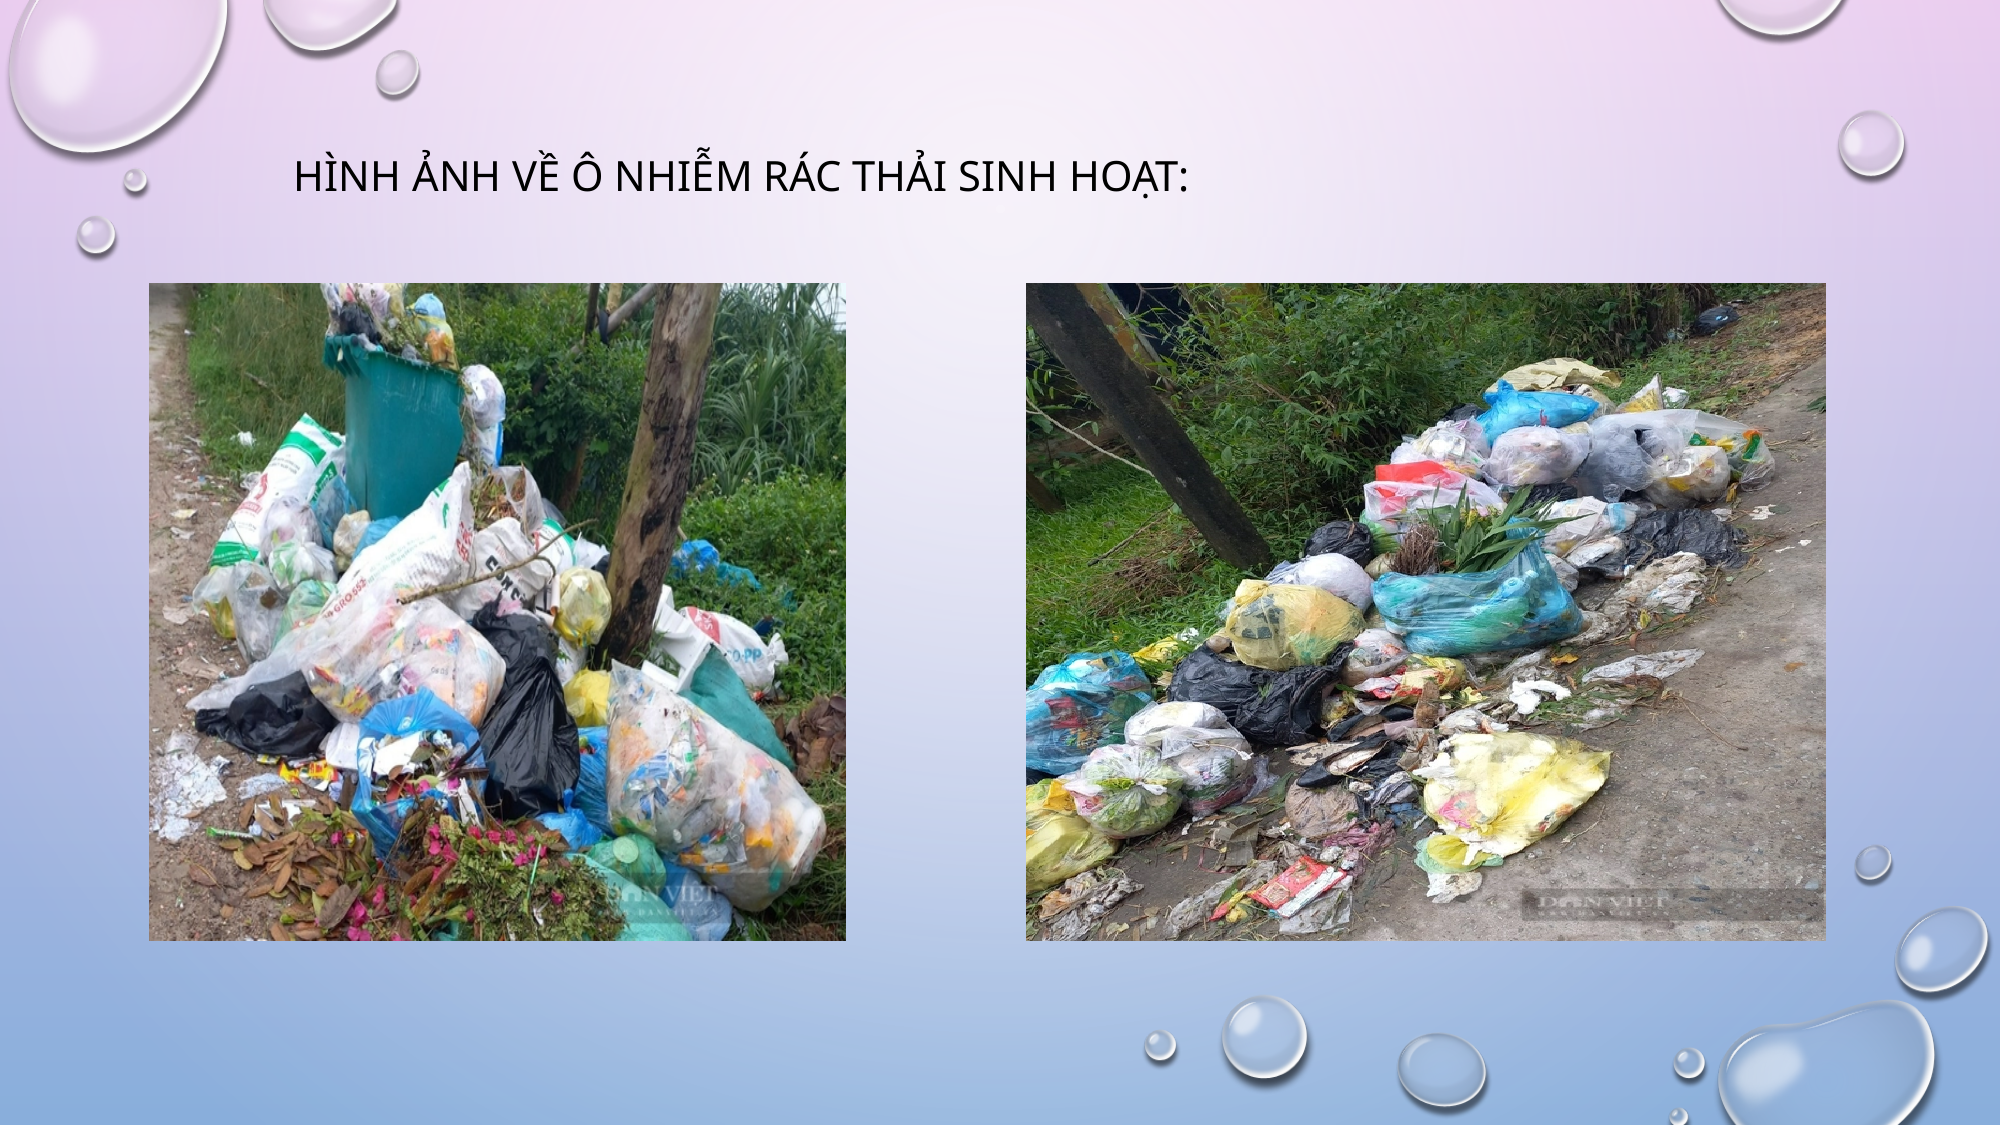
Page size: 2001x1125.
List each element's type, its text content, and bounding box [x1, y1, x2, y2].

picture [0, 0, 2000, 1125]
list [149, 283, 846, 942]
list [1026, 283, 1826, 942]
title hình ảnh về ô nhiễm rác thải sinh hoạt: [149, 101, 1335, 256]
